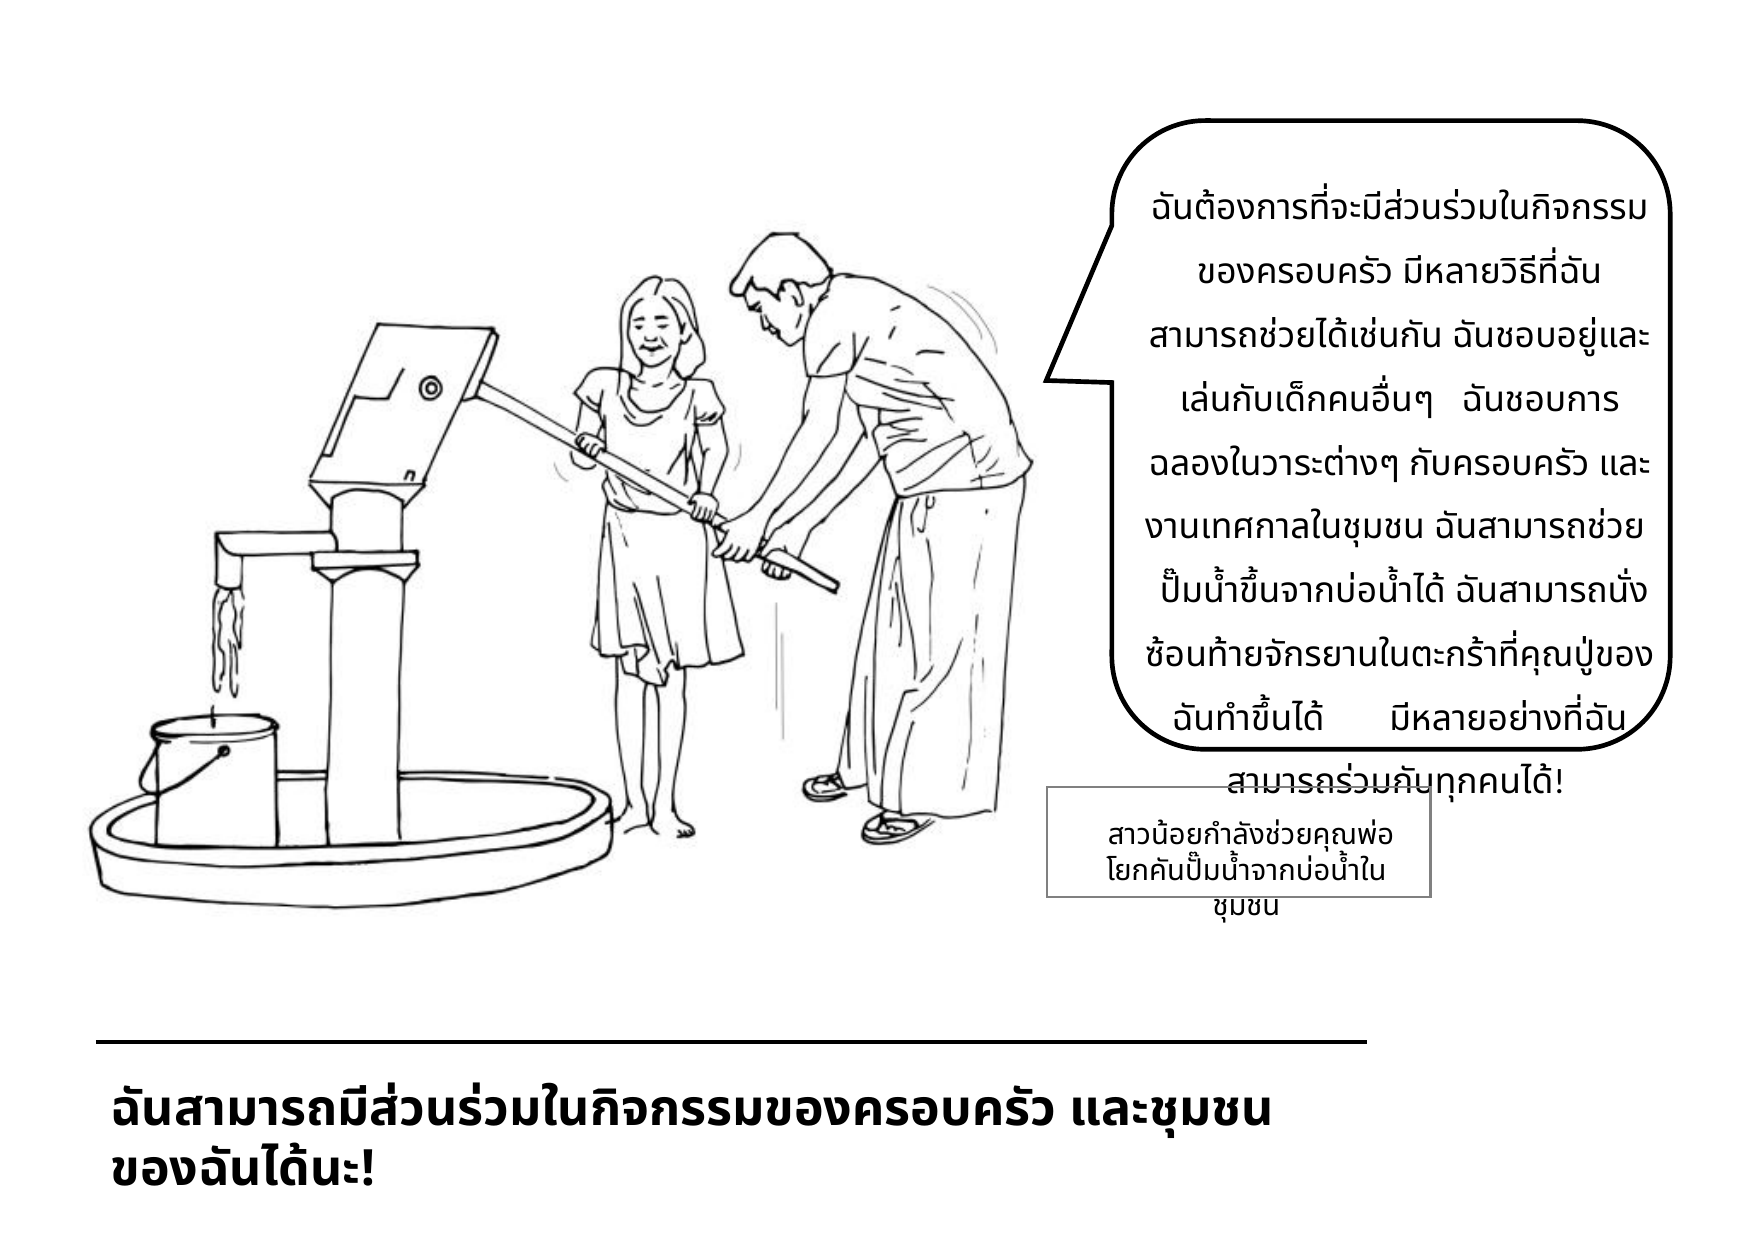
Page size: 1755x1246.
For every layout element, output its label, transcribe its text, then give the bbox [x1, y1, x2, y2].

text_box สาวน้อยกำลังช่วยคุณพ่อโยกคันปั๊มน้ำจากบ่อน้ำในชุมชน [1062, 898, 1431, 929]
text_box ฉันสามารถมีส่วนร่วมในกิจกรรมของครอบครัว และชุมชนของฉันได้นะ! [96, 1067, 1327, 1203]
picture [1, 2, 1754, 1243]
text_box [1131, 119, 1651, 155]
text_box ฉันต้องการที่จะมีส่วนร่วมในกิจกรรมของครอบครัว มีหลายวิธีที่ฉันสามารถช่วยได้เช่นกัน ฉันชอบอยู่และเล่นกับเด็กคนอื่นๆ ฉันชอบการฉลองในวาระต่างๆ กับครอบครัว และงานเทศกาลในชุมชน ฉันสามารถช่วย ปั๊มน้ำขึ้นจากบ่อน้ำได้ ฉันสามารถนั่งซ้อนท้ายจักรยานในตะกร้าที่คุณปู่ของฉันทำขึ้นได้ มีหลายอย่างที่ฉันสามารถร่วมกับทุกคนได้! [1129, 155, 1671, 809]
text_box [1044, 158, 1129, 712]
text_box [1046, 786, 1432, 898]
